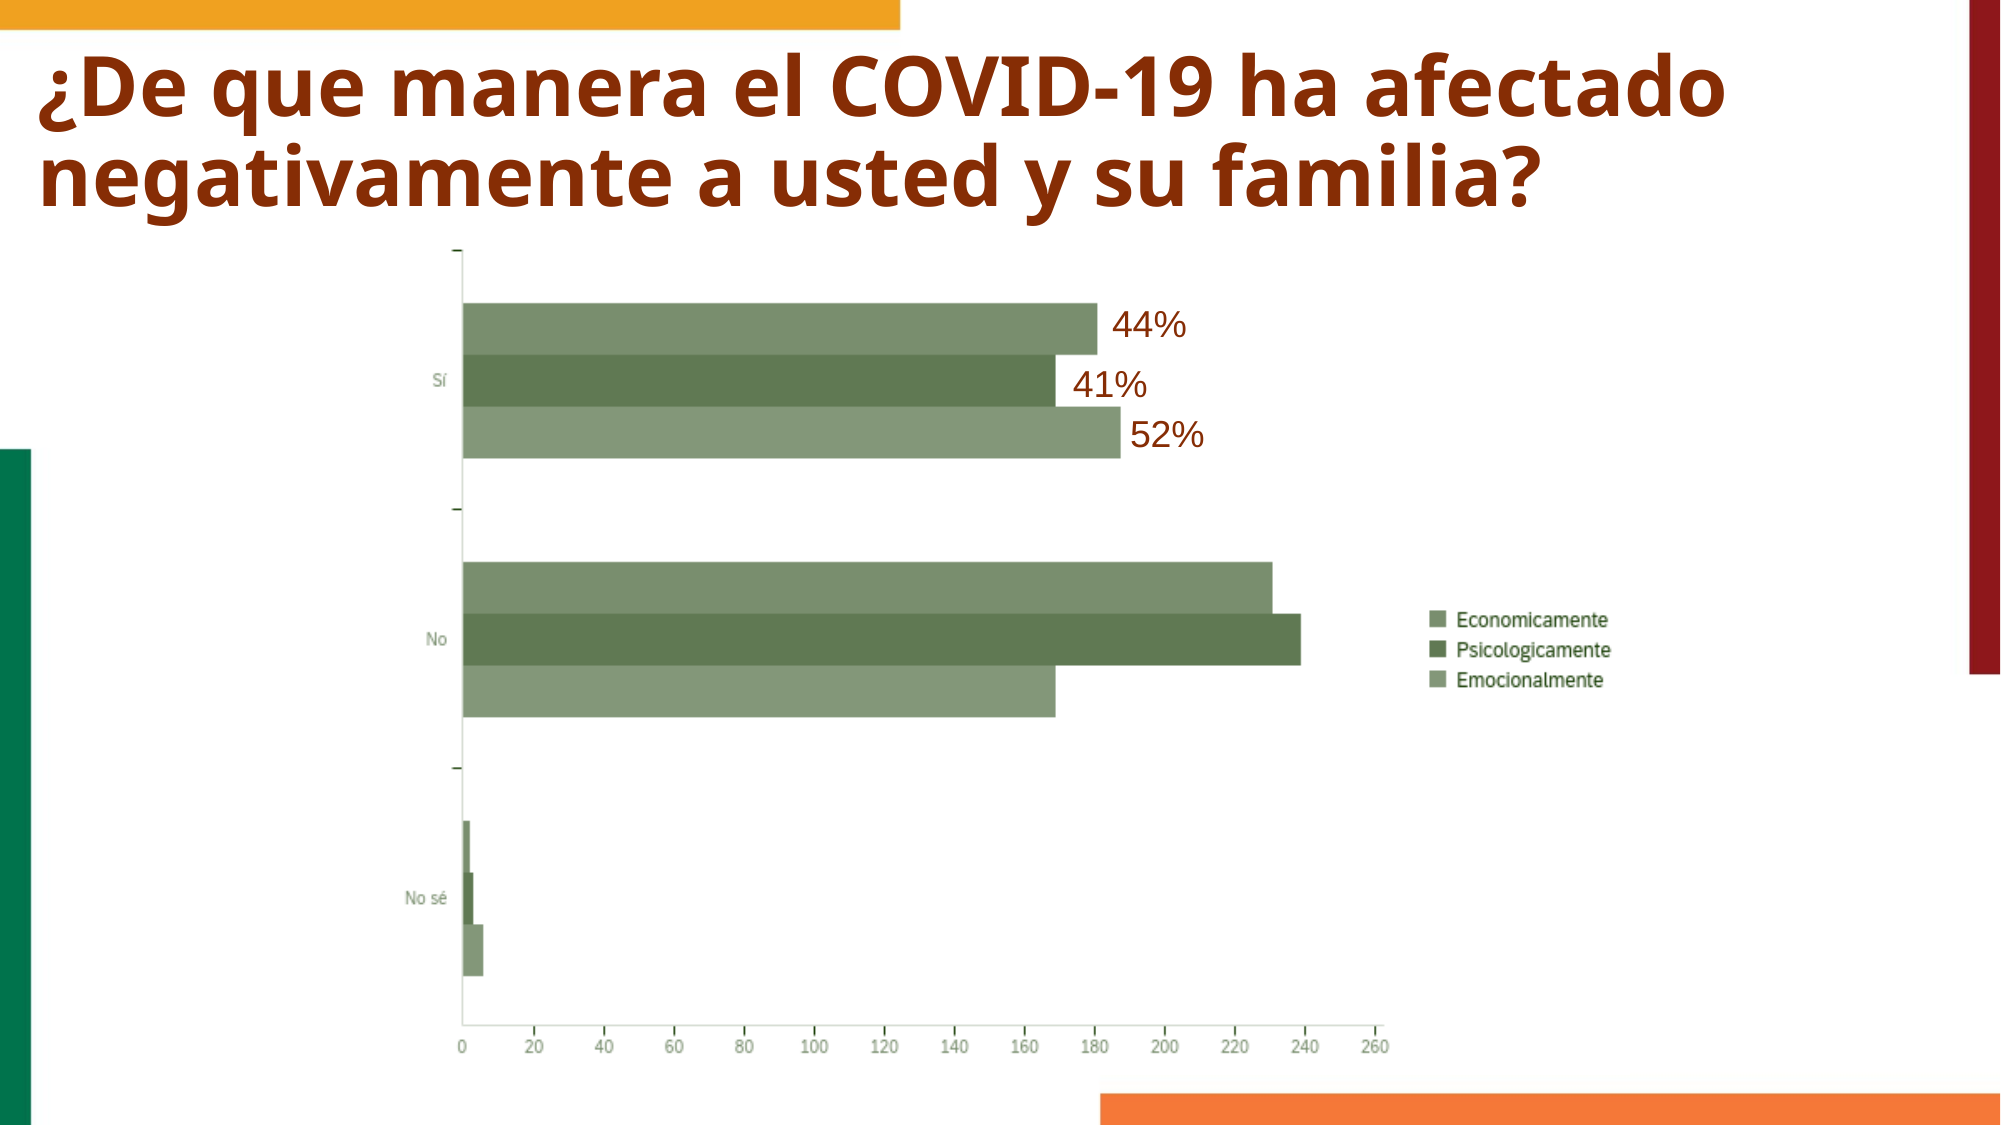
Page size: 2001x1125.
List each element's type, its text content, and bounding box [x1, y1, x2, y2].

title ¿De que manera el COVID-19 ha afectado negativamente a usted y su familia? [37, 51, 1970, 232]
picture [0, 0, 2001, 1125]
